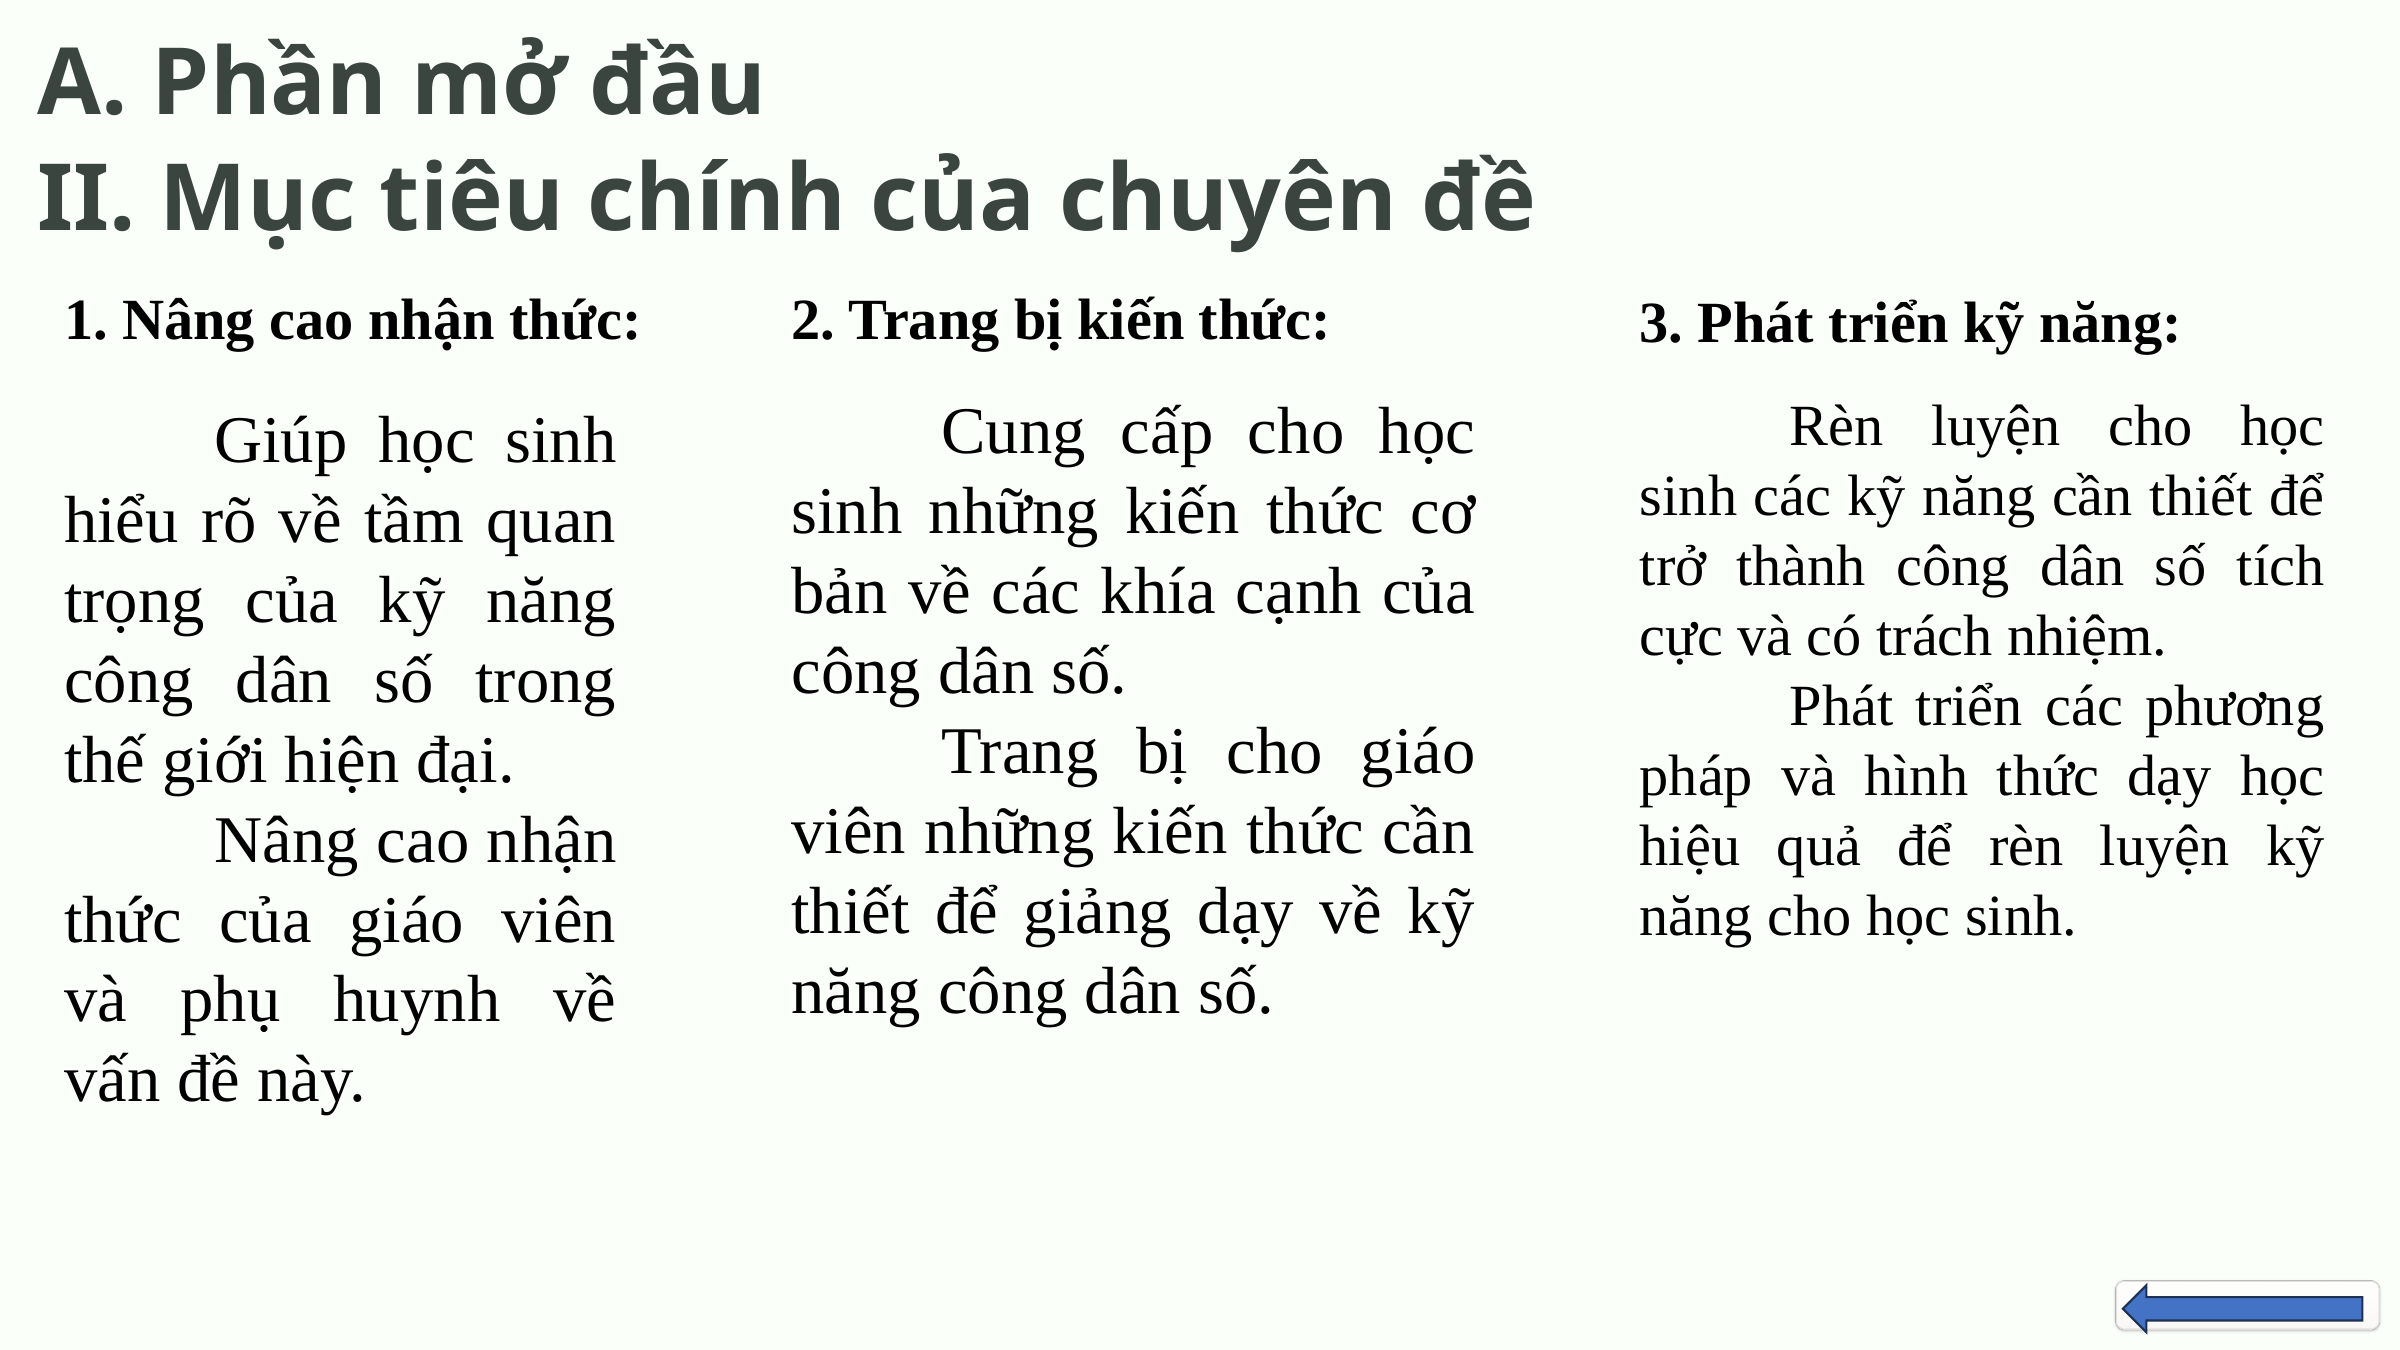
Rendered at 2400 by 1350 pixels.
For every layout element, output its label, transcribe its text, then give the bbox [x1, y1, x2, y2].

text_box 2. Trang bị kiến thức: [791, 266, 1460, 366]
picture [2106, 1271, 2389, 1339]
text_box [2121, 1282, 2364, 1335]
text_box 3. Phát triển kỹ năng: [1639, 269, 2309, 369]
text_box Cung cấp cho học sinh những kiến thức cơ bản về các khía cạnh của công dân số. Trang bị cho giáo viên những kiến thức cần thiết để giảng dạy về kỹ năng công dân số. [791, 386, 1477, 1318]
text_box A. Phần mở đầu II. Mục tiêu chính của chuyên đề [37, 17, 2178, 256]
text_box Rèn luyện cho học sinh các kỹ năng cần thiết để trở thành công dân số tích cực và có trách nhiệm. Phát triển các phương pháp và hình thức dạy học hiệu quả để rèn luyện kỹ năng cho học sinh. [1639, 386, 2325, 1318]
text_box 1. Nâng cao nhận thức: [64, 266, 671, 366]
text_box Giúp học sinh hiểu rõ về tầm quan trọng của kỹ năng công dân số trong thế giới hiện đại. Nâng cao nhận thức của giáo viên và phụ huynh về vấn đề này. [64, 395, 618, 1327]
